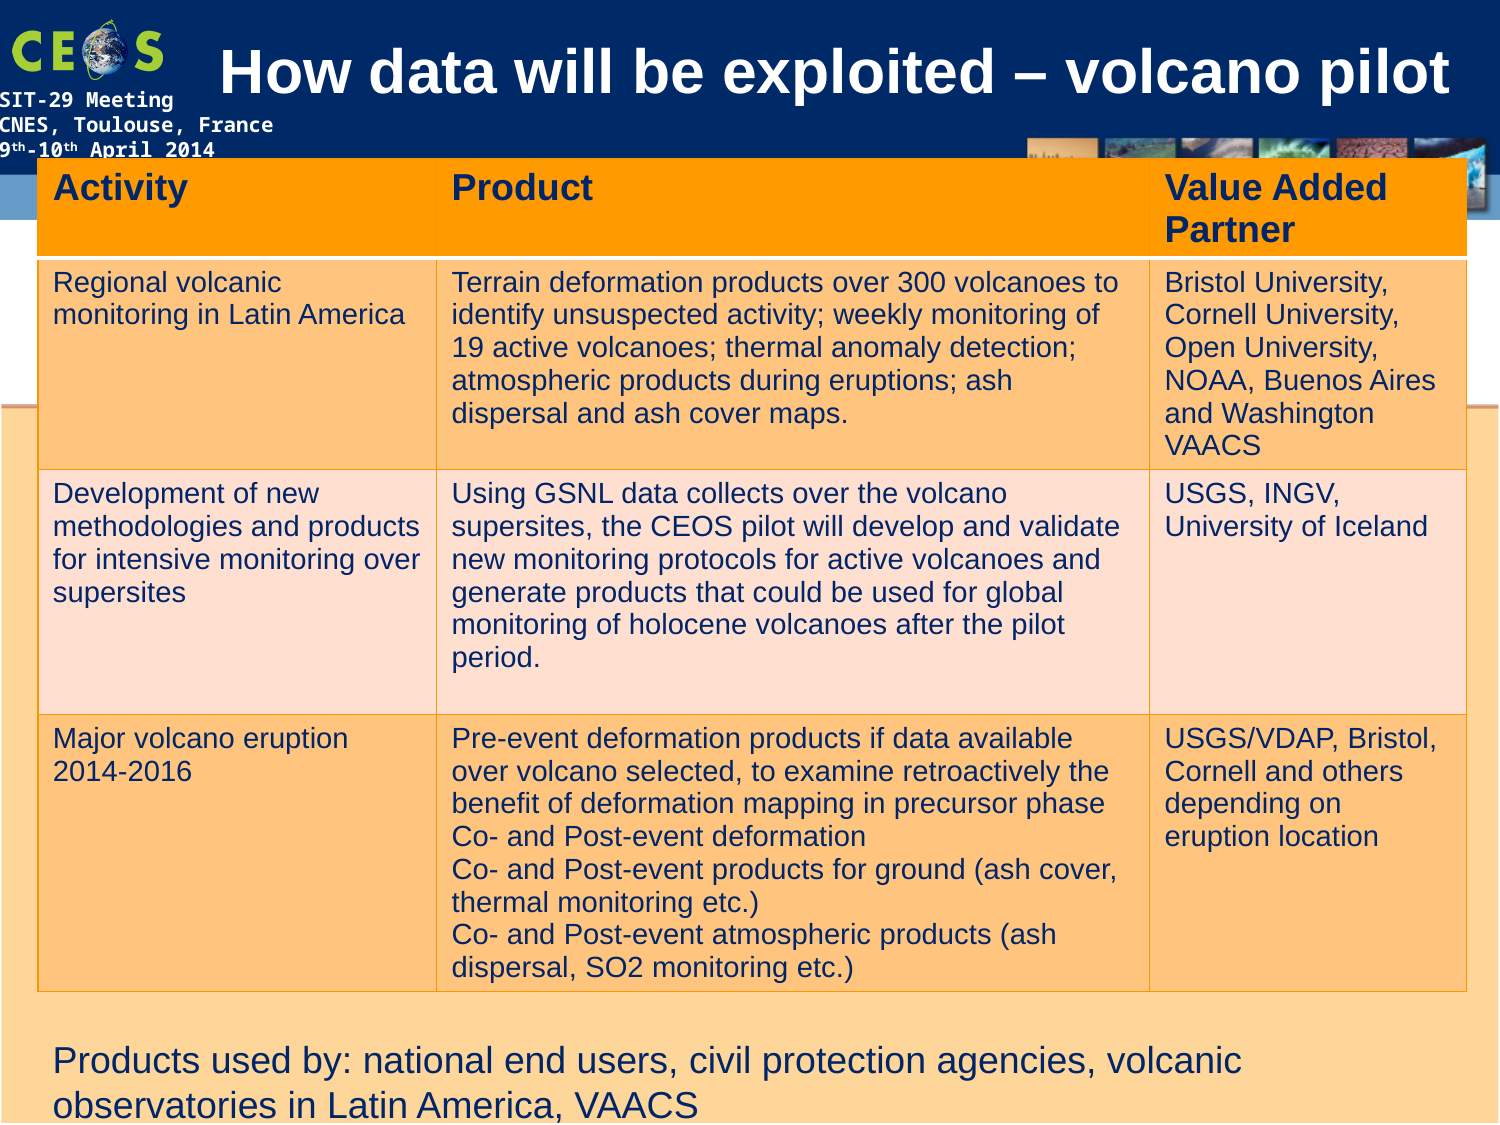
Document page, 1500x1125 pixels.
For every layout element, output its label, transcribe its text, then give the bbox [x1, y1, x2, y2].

picture [0, 0, 1500, 220]
text_box Products used by: national end users, civil protection agencies, volcanic observatories in Latin America, VAACS [37, 1028, 1456, 1125]
table_header Product [437, 160, 1149, 256]
table_cell Pre-event deformation products if data available over volcano selected, to examine retroactively the benefit of deformation mapping in precursor phase Co- and Post-event deformation Co- and Post-event products for ground (ash cover, thermal monitoring etc.) Co- and Post-event atmospheric products (ash dispersal, SO2 monitoring etc.) [437, 715, 1149, 991]
list [26, 115, 1456, 1115]
table_cell USGS, INGV, University of Iceland [1150, 470, 1466, 714]
table_cell Major volcano eruption 2014-2016 [39, 715, 436, 991]
table_cell Development of new methodologies and products for intensive monitoring over supersites [39, 470, 436, 714]
picture [0, 98, 6, 105]
table_cell Using GSNL data collects over the volcano supersites, the CEOS pilot will develop and validate new monitoring protocols for active volcanoes and generate products that could be used for global monitoring of holocene volcanoes after the pilot period. [437, 470, 1149, 714]
table_header Value Added Partner [1150, 160, 1466, 256]
table_cell Bristol University, Cornell University, Open University, NOAA, Buenos Aires and Washington VAACS [1150, 260, 1466, 469]
text_box How data will be exploited – volcano pilot [170, 33, 1467, 114]
table_cell Terrain deformation products over 300 volcanoes to identify unsuspected activity; weekly monitoring of 19 active volcanoes; thermal anomaly detection; atmospheric products during eruptions; ash dispersal and ash cover maps. [437, 260, 1149, 469]
table_header Activity [39, 160, 436, 256]
table_cell Regional volcanic monitoring in Latin America [39, 260, 436, 469]
table_cell USGS/VDAP, Bristol, Cornell and others depending on eruption location [1150, 715, 1466, 991]
